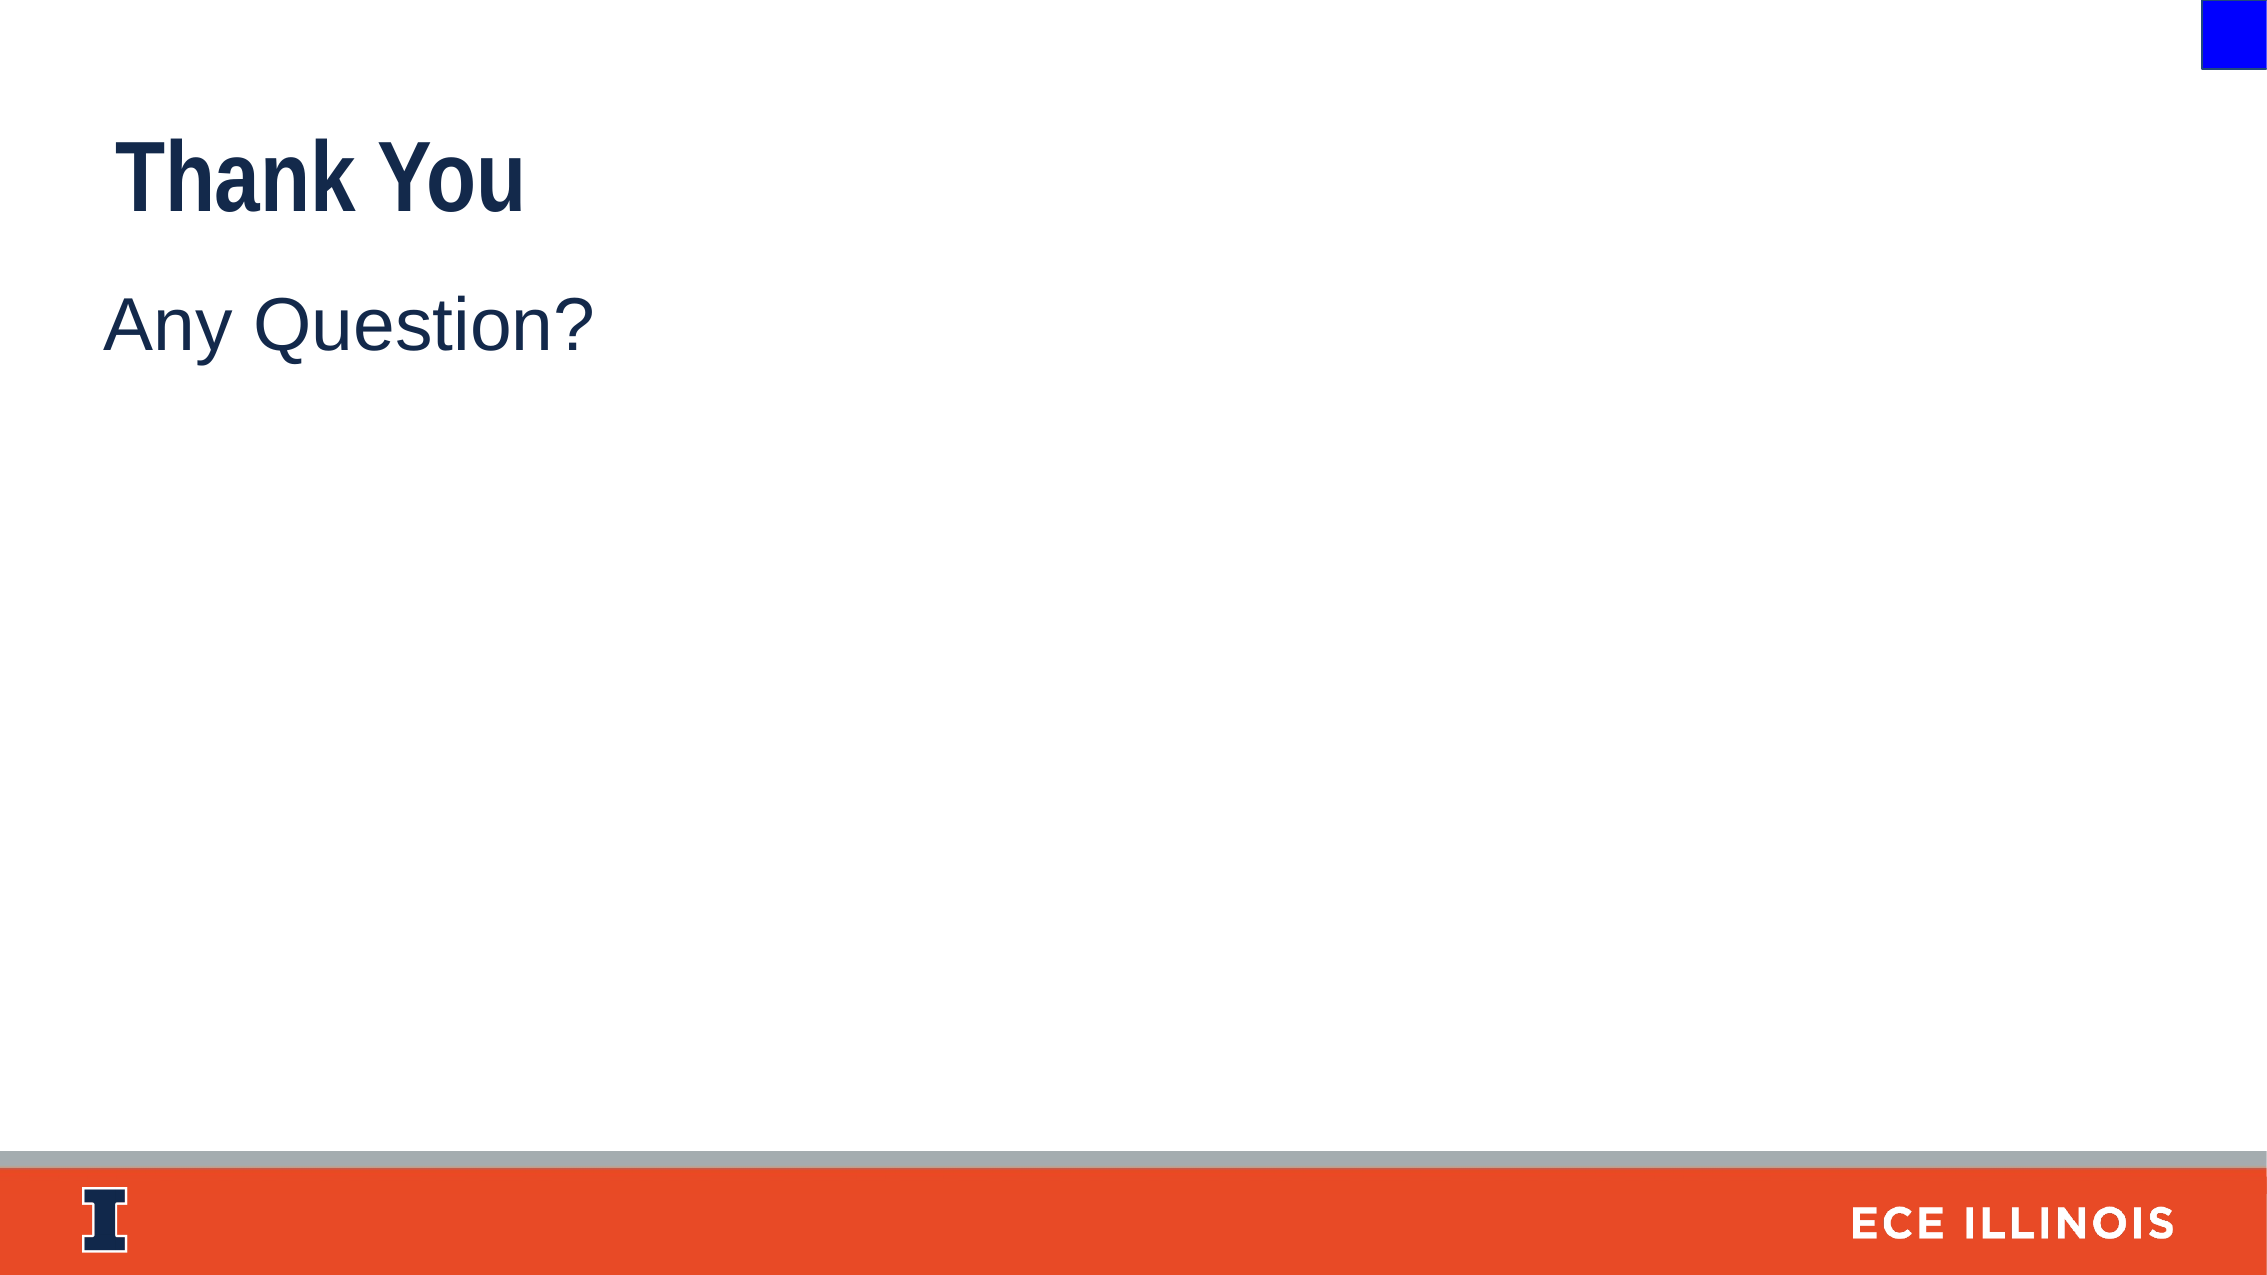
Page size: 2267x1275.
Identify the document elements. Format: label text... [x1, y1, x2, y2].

picture [0, 1151, 2267, 1258]
list Any Question? [88, 267, 2173, 1102]
picture [1853, 1206, 2173, 1239]
list Thank You [100, 104, 2173, 224]
text_box [2201, 0, 2267, 69]
